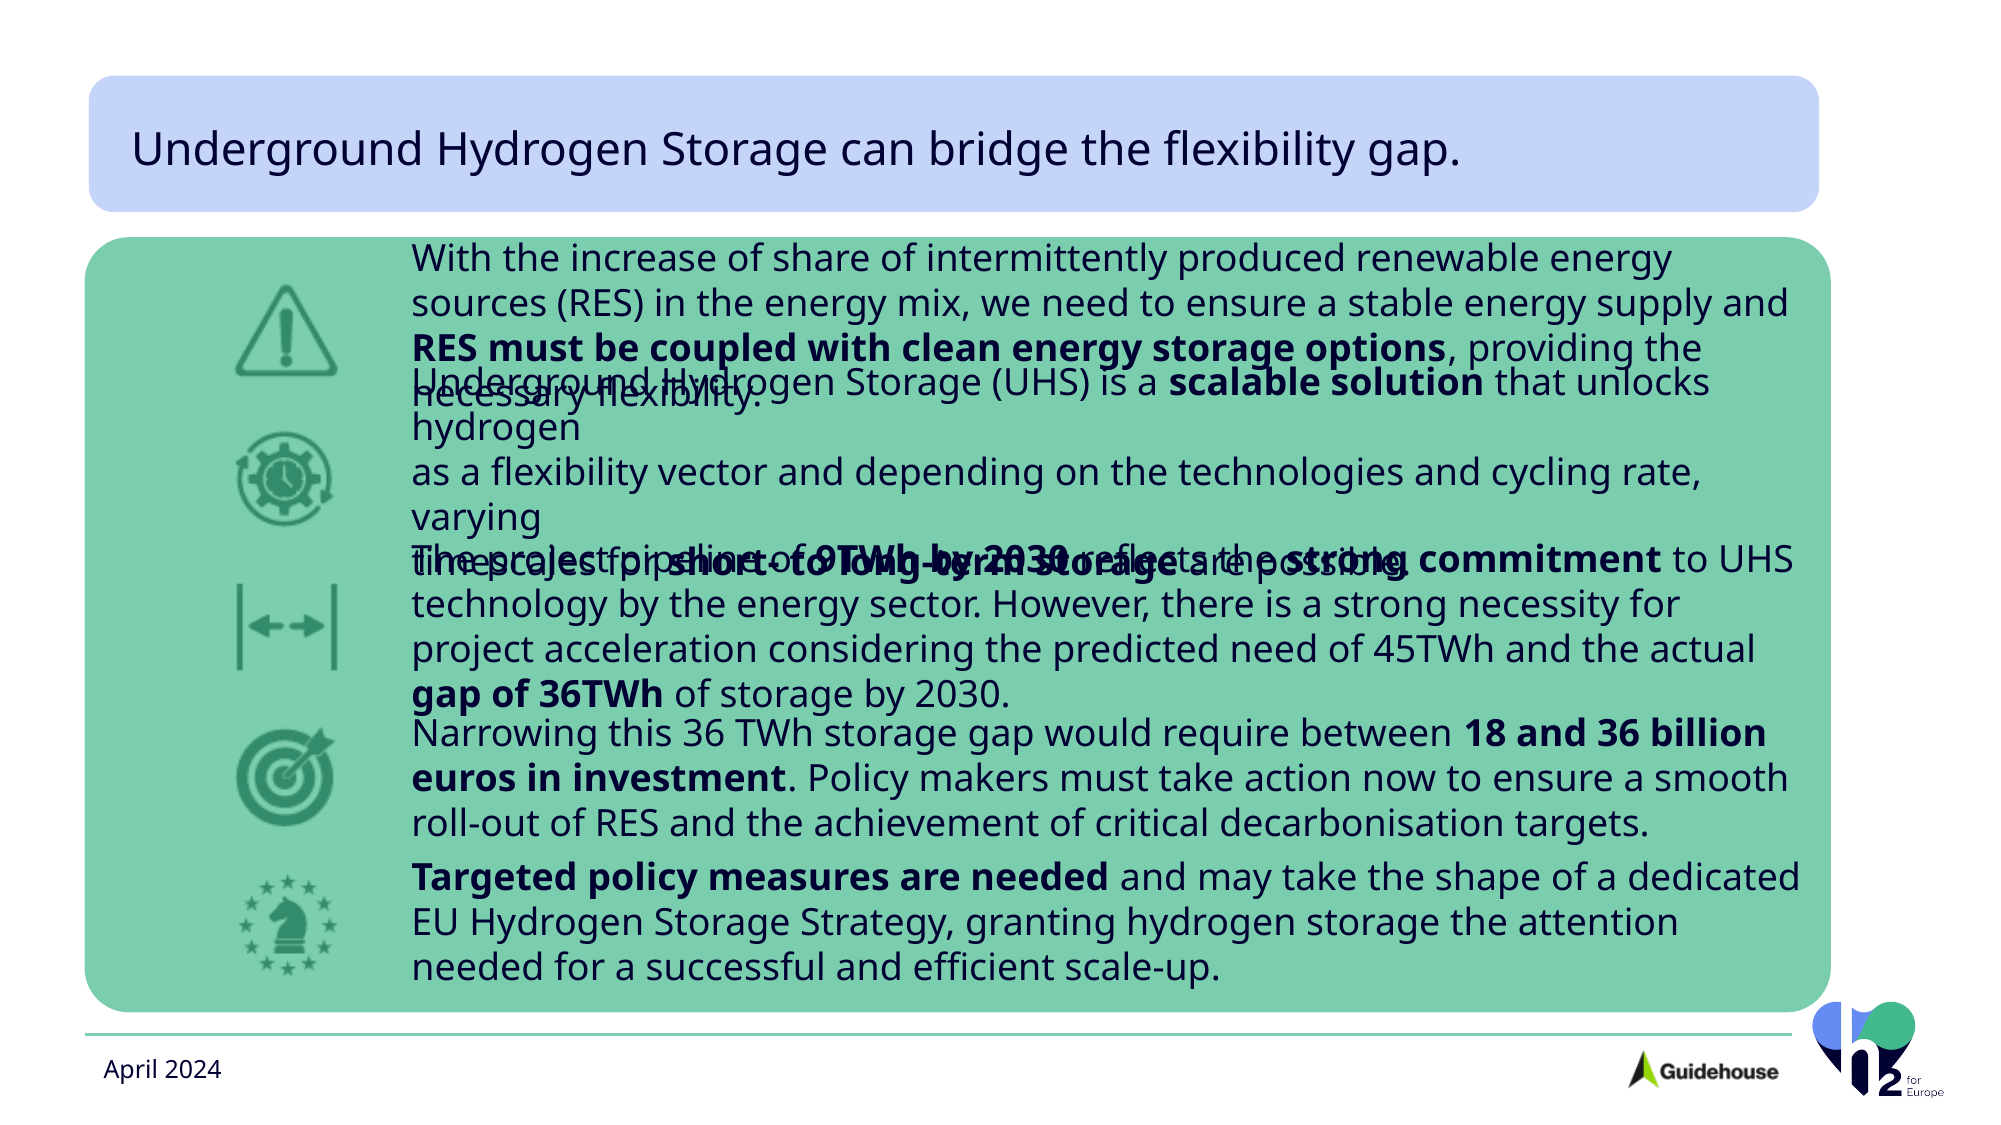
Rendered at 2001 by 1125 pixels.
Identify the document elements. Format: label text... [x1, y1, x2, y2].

text_box The project pipeline of 9TWh by 2030 reflects the strong commitment to UHS technology by the energy sector. However, there is a strong necessity for project acceleration considering the predicted need of 45TWh and the actual gap of 36TWh of storage by 2030. [395, 552, 1821, 697]
picture [1811, 983, 1945, 1117]
text_box [83, 235, 1833, 1014]
text_box April 2024 [88, 1050, 435, 1089]
text_box With the increase of share of intermittently produced renewable energy sources (RES) in the energy mix, we need to ensure a stable energy supply and RES must be coupled with clean energy storage options, providing the necessary flexibility. [395, 245, 1821, 397]
text_box Underground Hydrogen Storage can bridge the flexibility gap. [116, 118, 1912, 190]
picture [227, 715, 347, 836]
picture [222, 270, 342, 390]
text_box Targeted policy measures are needed and may take the shape of a dedicated EU Hydrogen Storage Strategy, granting hydrogen storage the attention needed for a successful and efficient scale-up. [395, 847, 1821, 993]
text_box [87, 74, 1821, 214]
text_box Underground Hydrogen Storage (UHS) is a scalable solution that unlocks hydrogen as a flexibility vector and depending on the technologies and cycling rate, varying timescales for short- to long-term storage are possible. [395, 397, 1821, 543]
picture [1628, 1050, 1779, 1089]
text_box Narrowing this 36 TWh storage gap would require between 18 and 36 billion euros in investment. Policy makers must take action now to ensure a smooth roll-out of RES and the achievement of critical decarbonisation targets. [395, 704, 1821, 847]
picture [221, 568, 349, 688]
picture [236, 866, 341, 986]
picture [226, 419, 341, 539]
